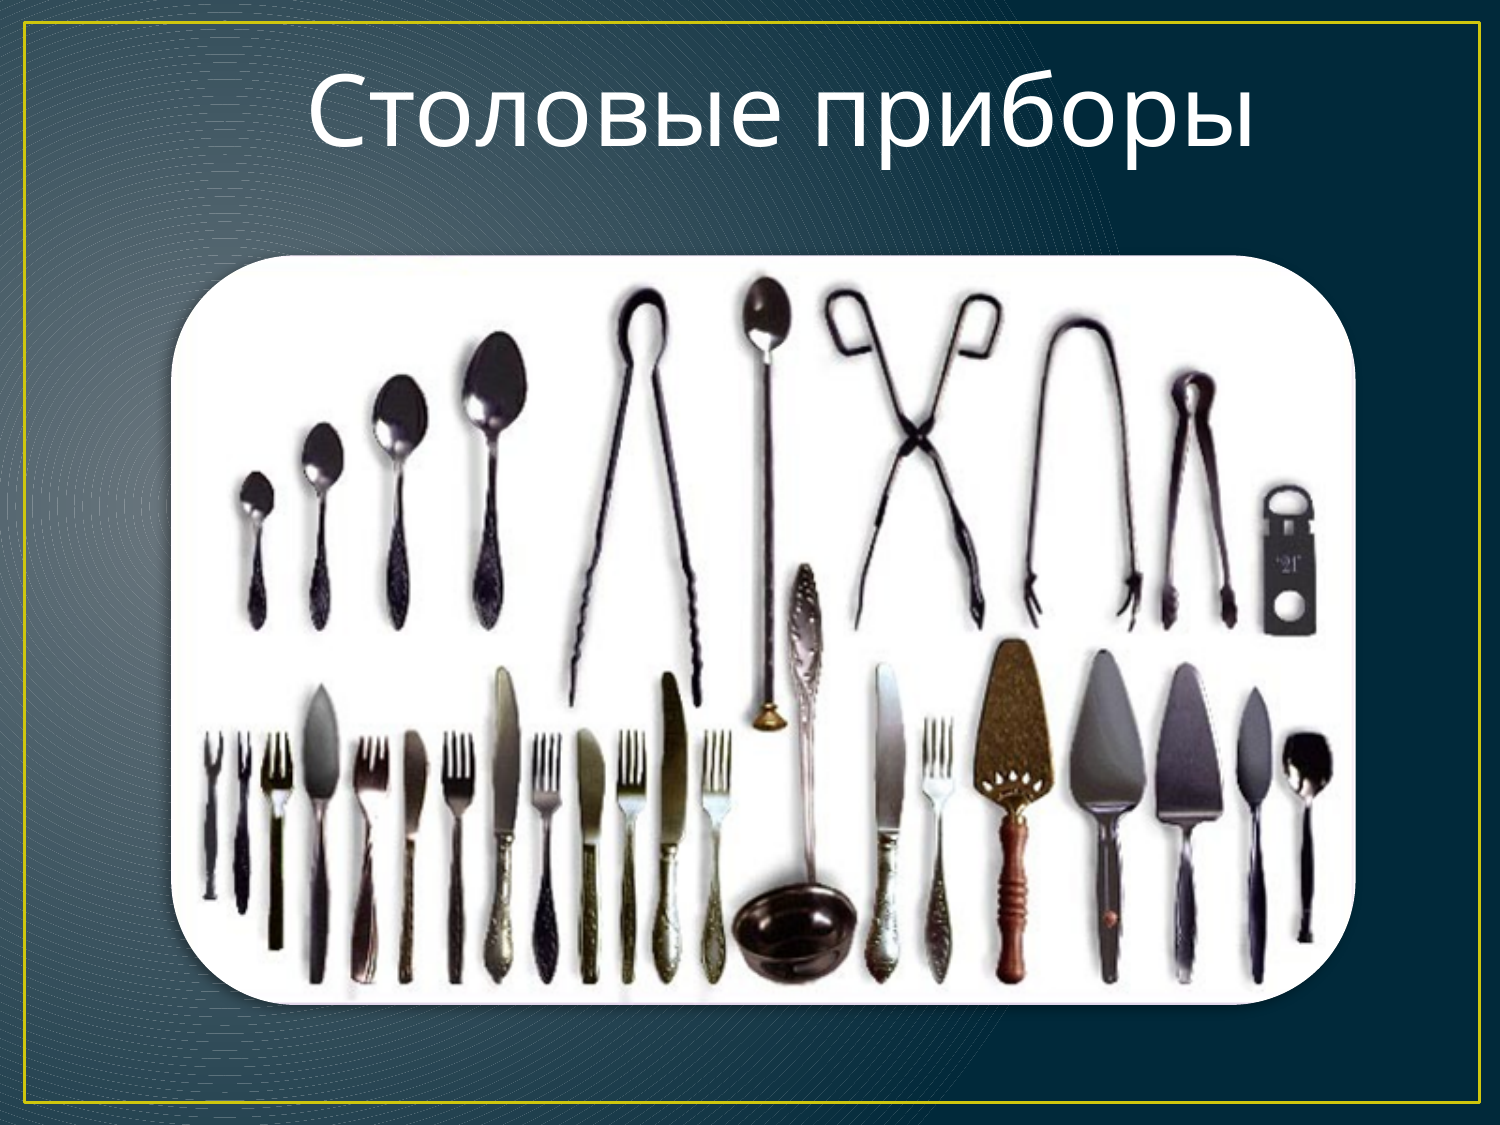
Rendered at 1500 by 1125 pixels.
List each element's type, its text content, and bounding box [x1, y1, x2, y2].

picture [170, 249, 1355, 1006]
picture [950, 1013, 962, 1019]
text_box Столовые приборы [231, 38, 1333, 174]
